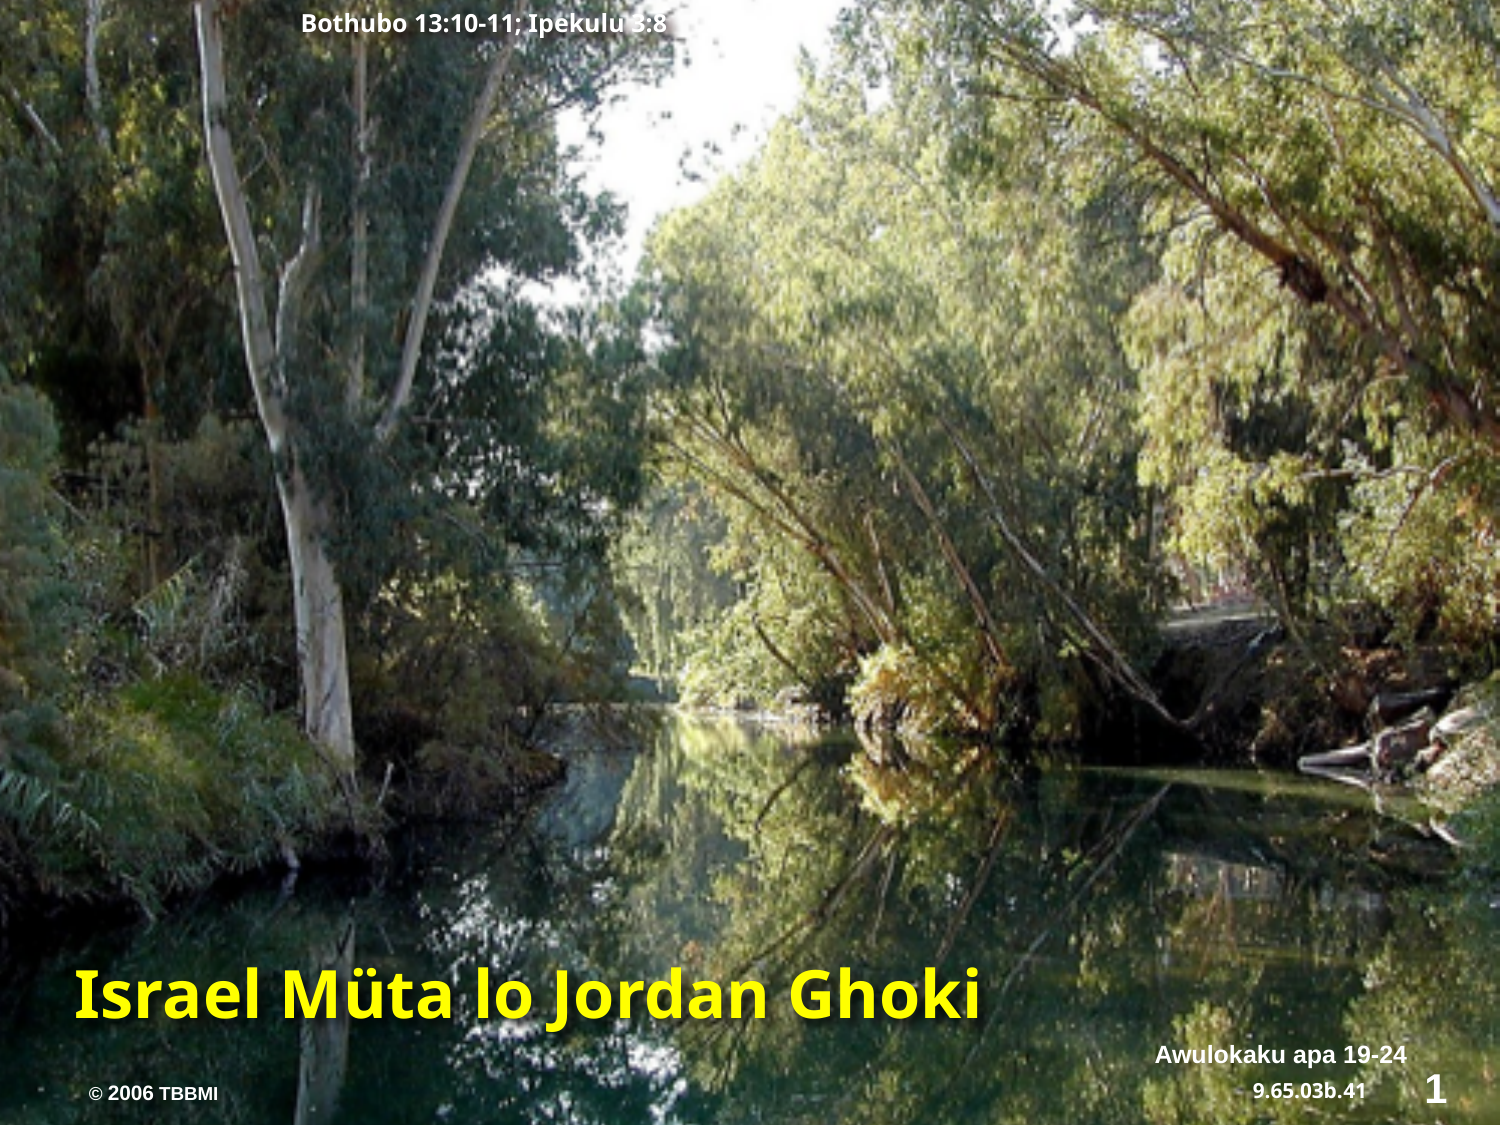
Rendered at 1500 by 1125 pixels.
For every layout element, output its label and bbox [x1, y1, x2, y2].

text_box [0, 0, 1500, 1125]
